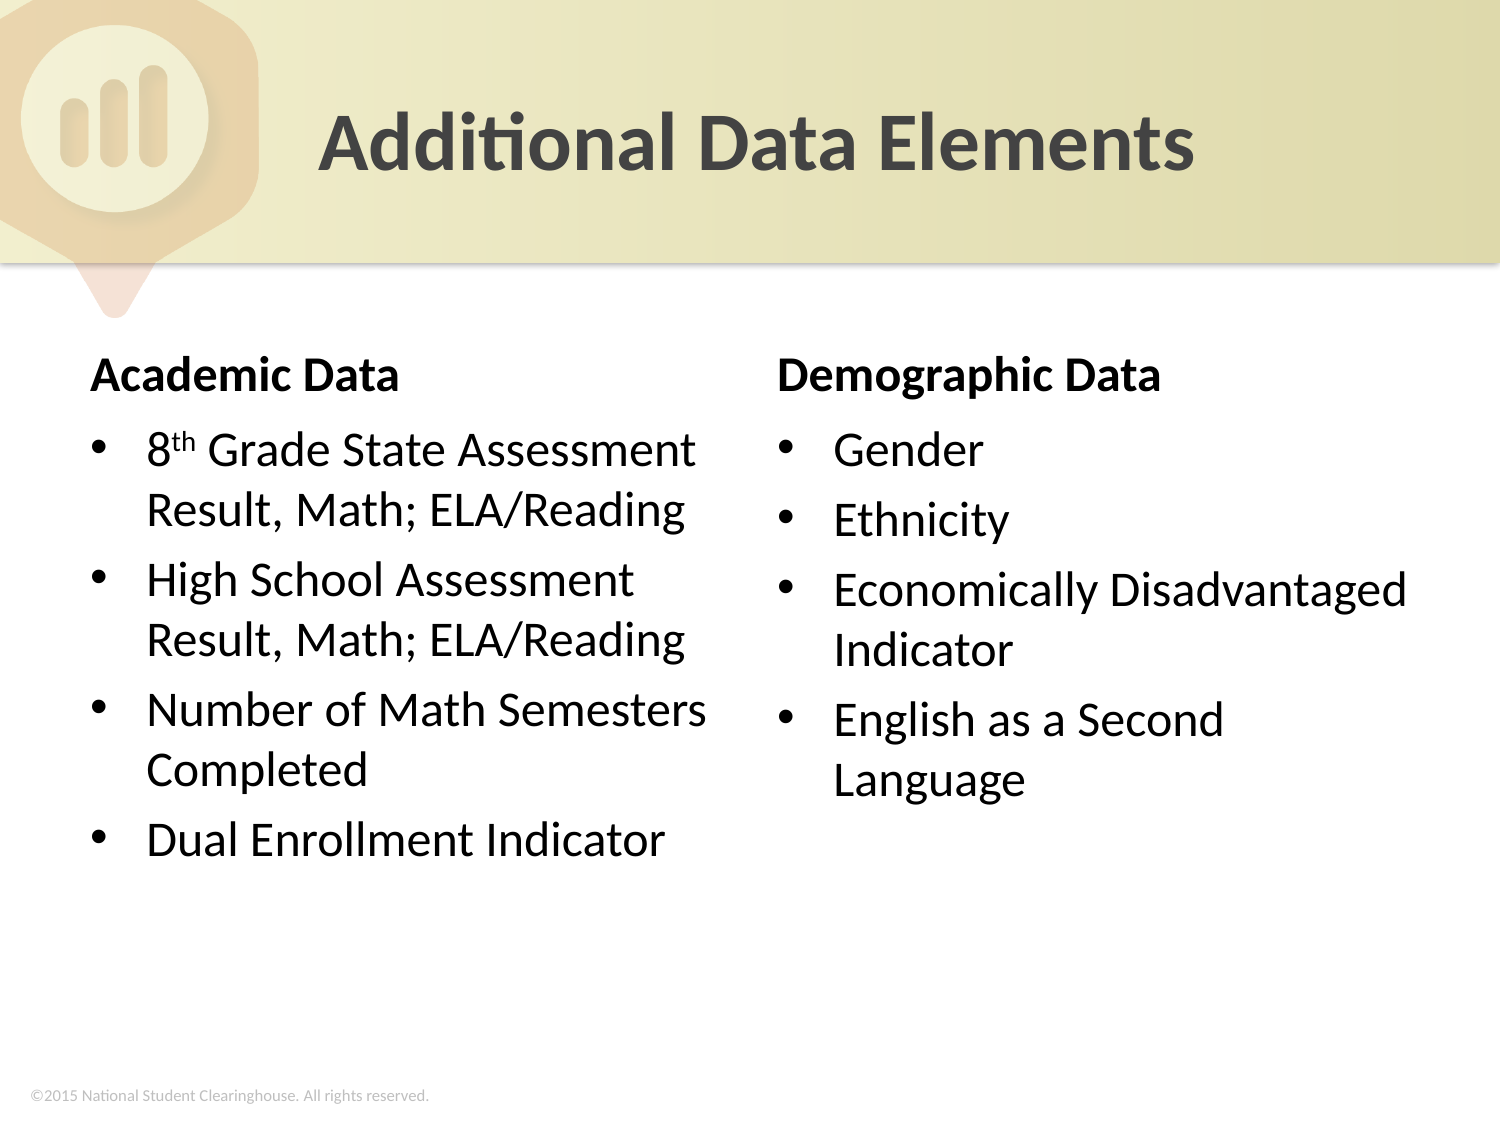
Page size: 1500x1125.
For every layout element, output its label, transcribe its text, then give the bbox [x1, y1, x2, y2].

text_box [261, 0, 1500, 263]
text_box Additional Data Elements [303, 56, 1458, 236]
list Academic Data [75, 304, 738, 409]
text_box ©2015 National Student Clearinghouse. All rights reserved. [15, 1077, 446, 1112]
list Demographic Data [761, 304, 1425, 409]
picture [0, 0, 260, 318]
list Gender Ethnicity Economically Disadvantaged Indicator English as a Second Language [761, 409, 1425, 1058]
list 8th Grade State Assessment Result, Math; ELA/Reading High School Assessment Result, Math; ELA/Reading Number of Math Semesters Completed Dual Enrollment Indicator [75, 409, 738, 1058]
